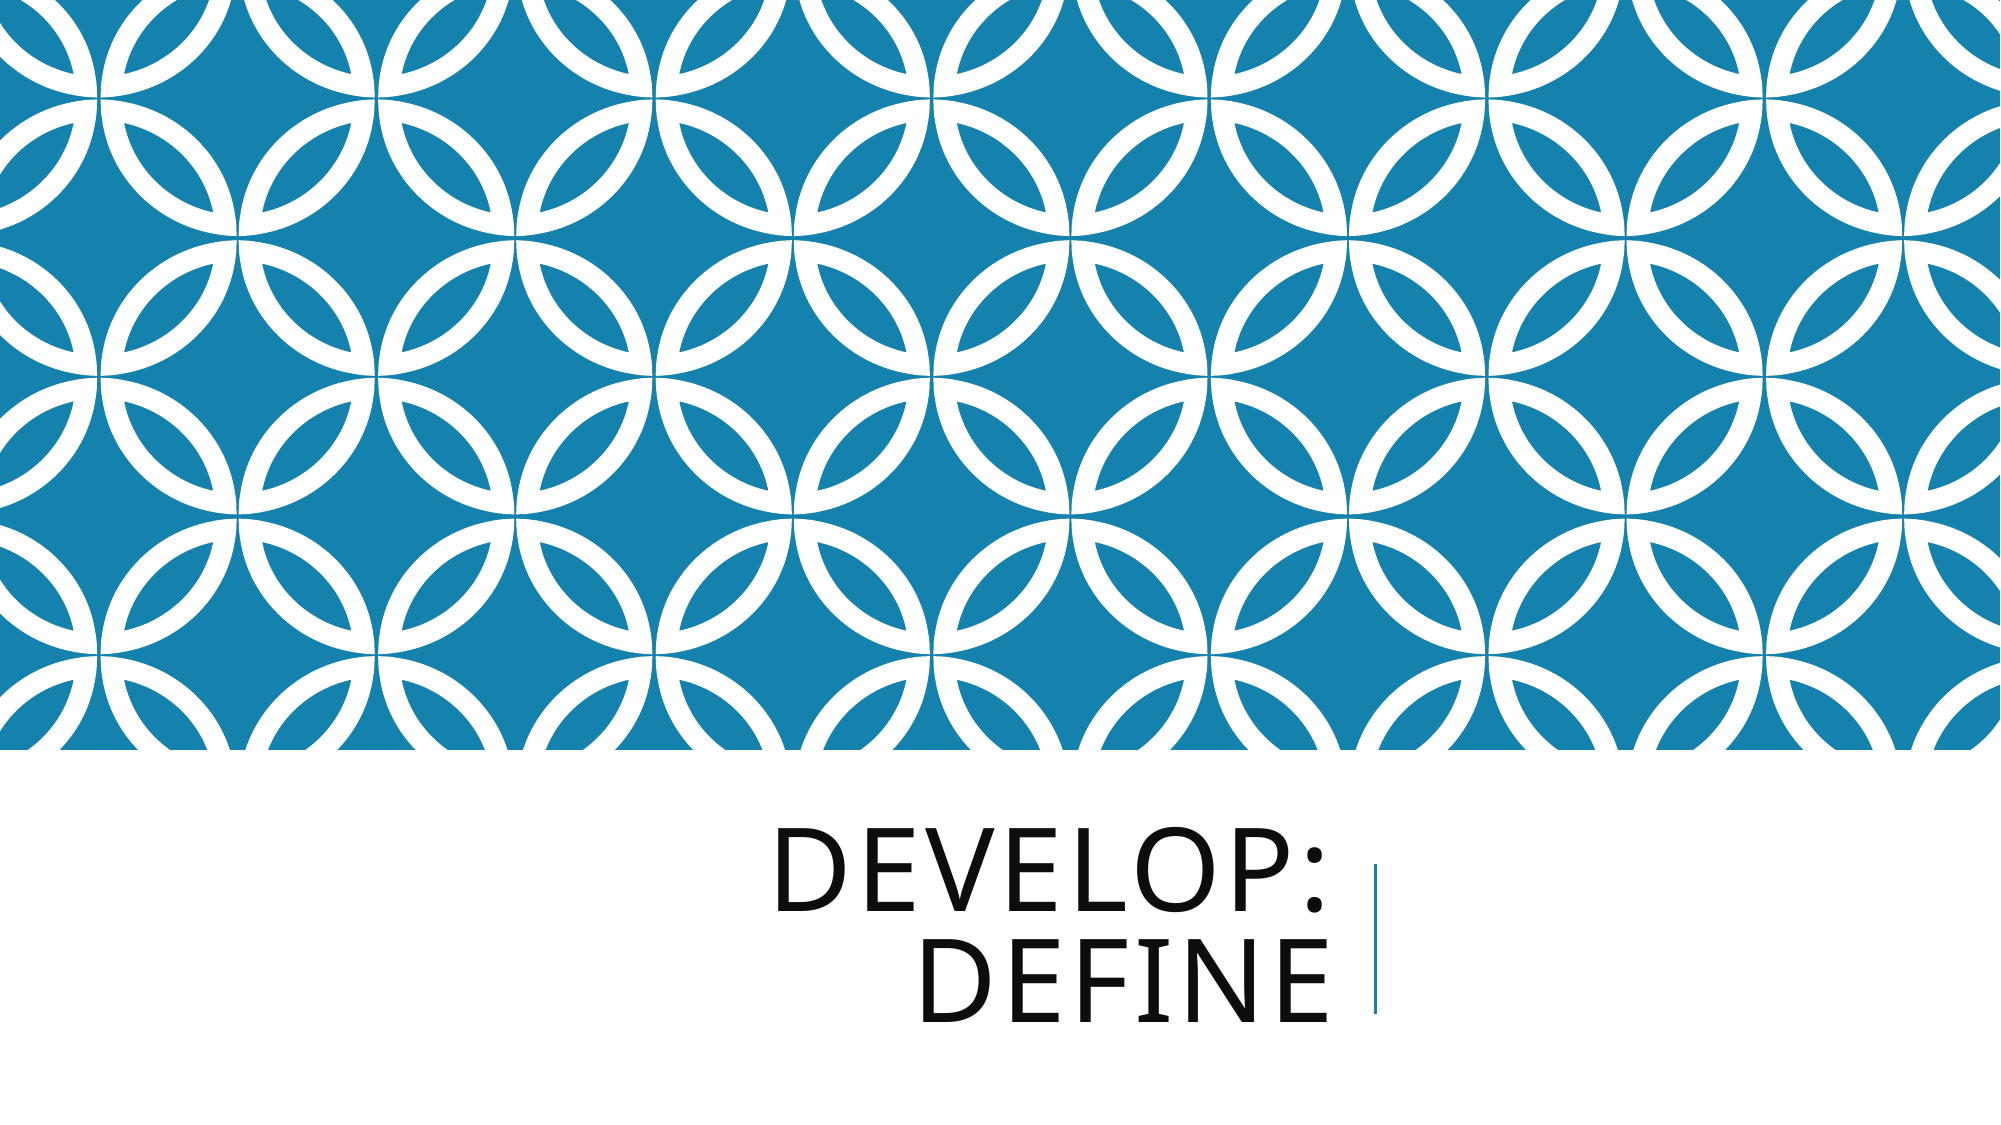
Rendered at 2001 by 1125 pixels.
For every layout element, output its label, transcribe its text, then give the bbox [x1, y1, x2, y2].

title Develop: Define [75, 813, 1350, 1054]
